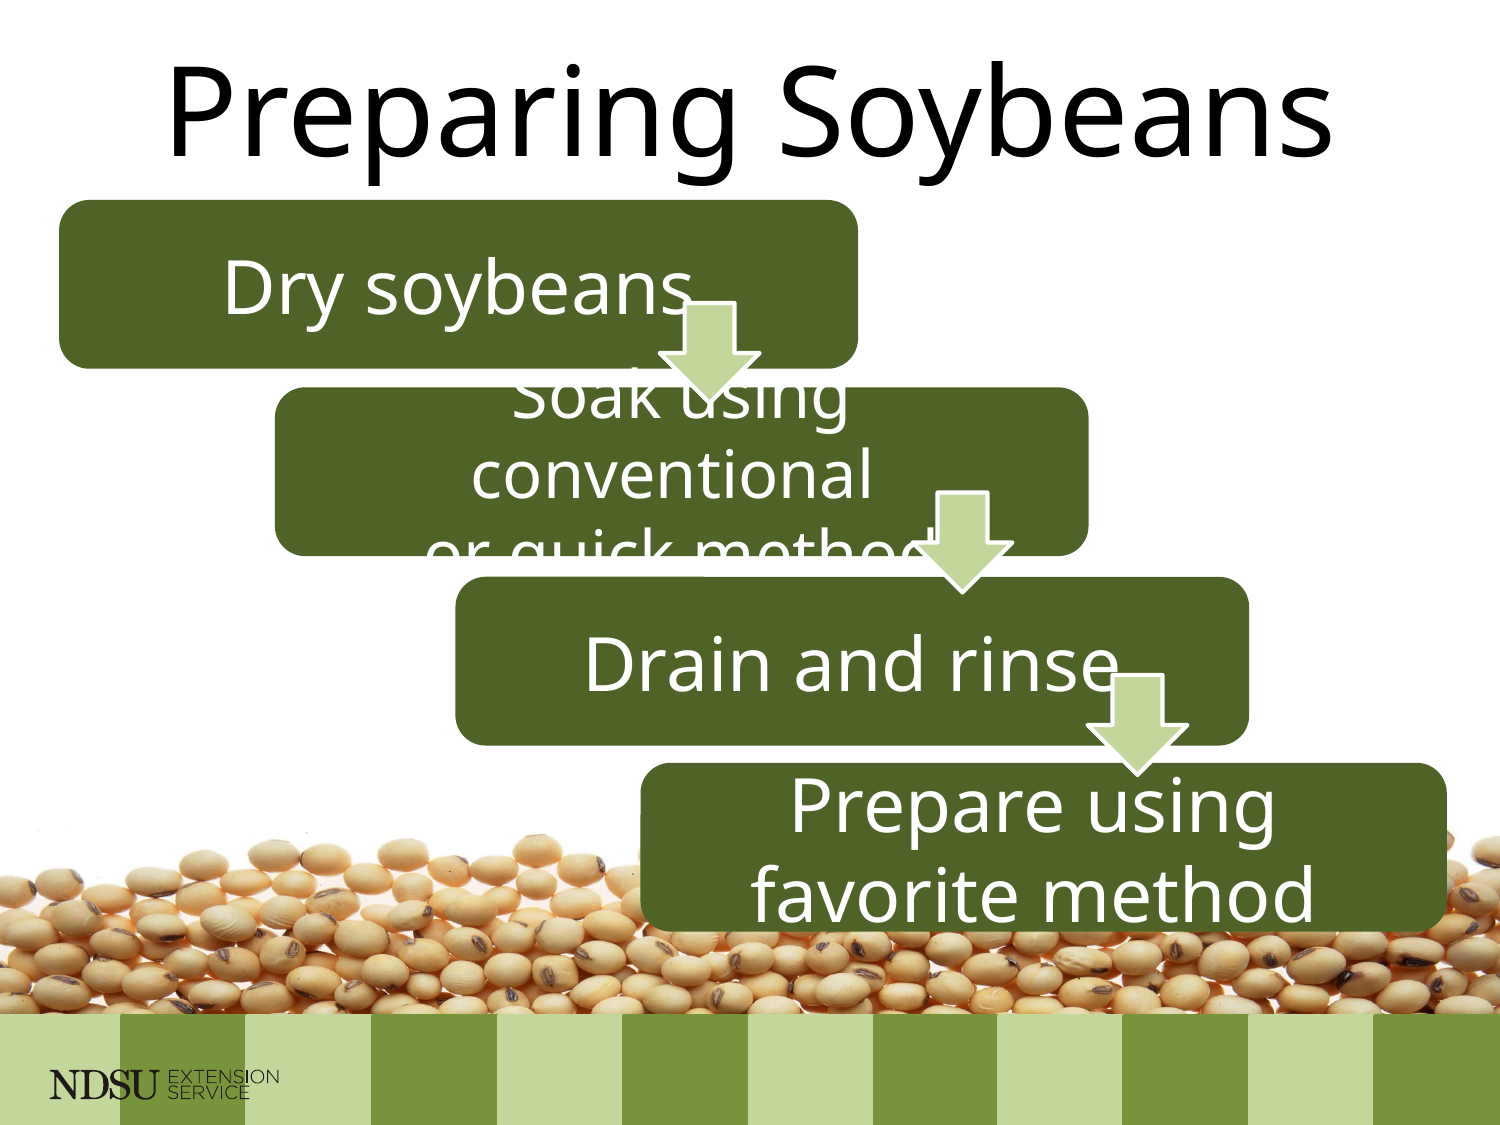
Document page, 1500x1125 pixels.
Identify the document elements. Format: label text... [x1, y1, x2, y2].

picture [31, 1056, 295, 1114]
title Preparing Soybeans [75, 12, 1425, 200]
text_box Drain and rinse [456, 577, 1249, 745]
text_box [657, 300, 762, 406]
text_box Prepare using favorite method [641, 763, 1446, 820]
text_box Soak using conventional or quick method [275, 388, 1088, 556]
text_box Dry soybeans [60, 200, 857, 368]
picture [0, 821, 1500, 1015]
text_box [1085, 672, 1190, 778]
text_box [0, 1015, 1500, 1125]
text_box [910, 490, 1015, 595]
